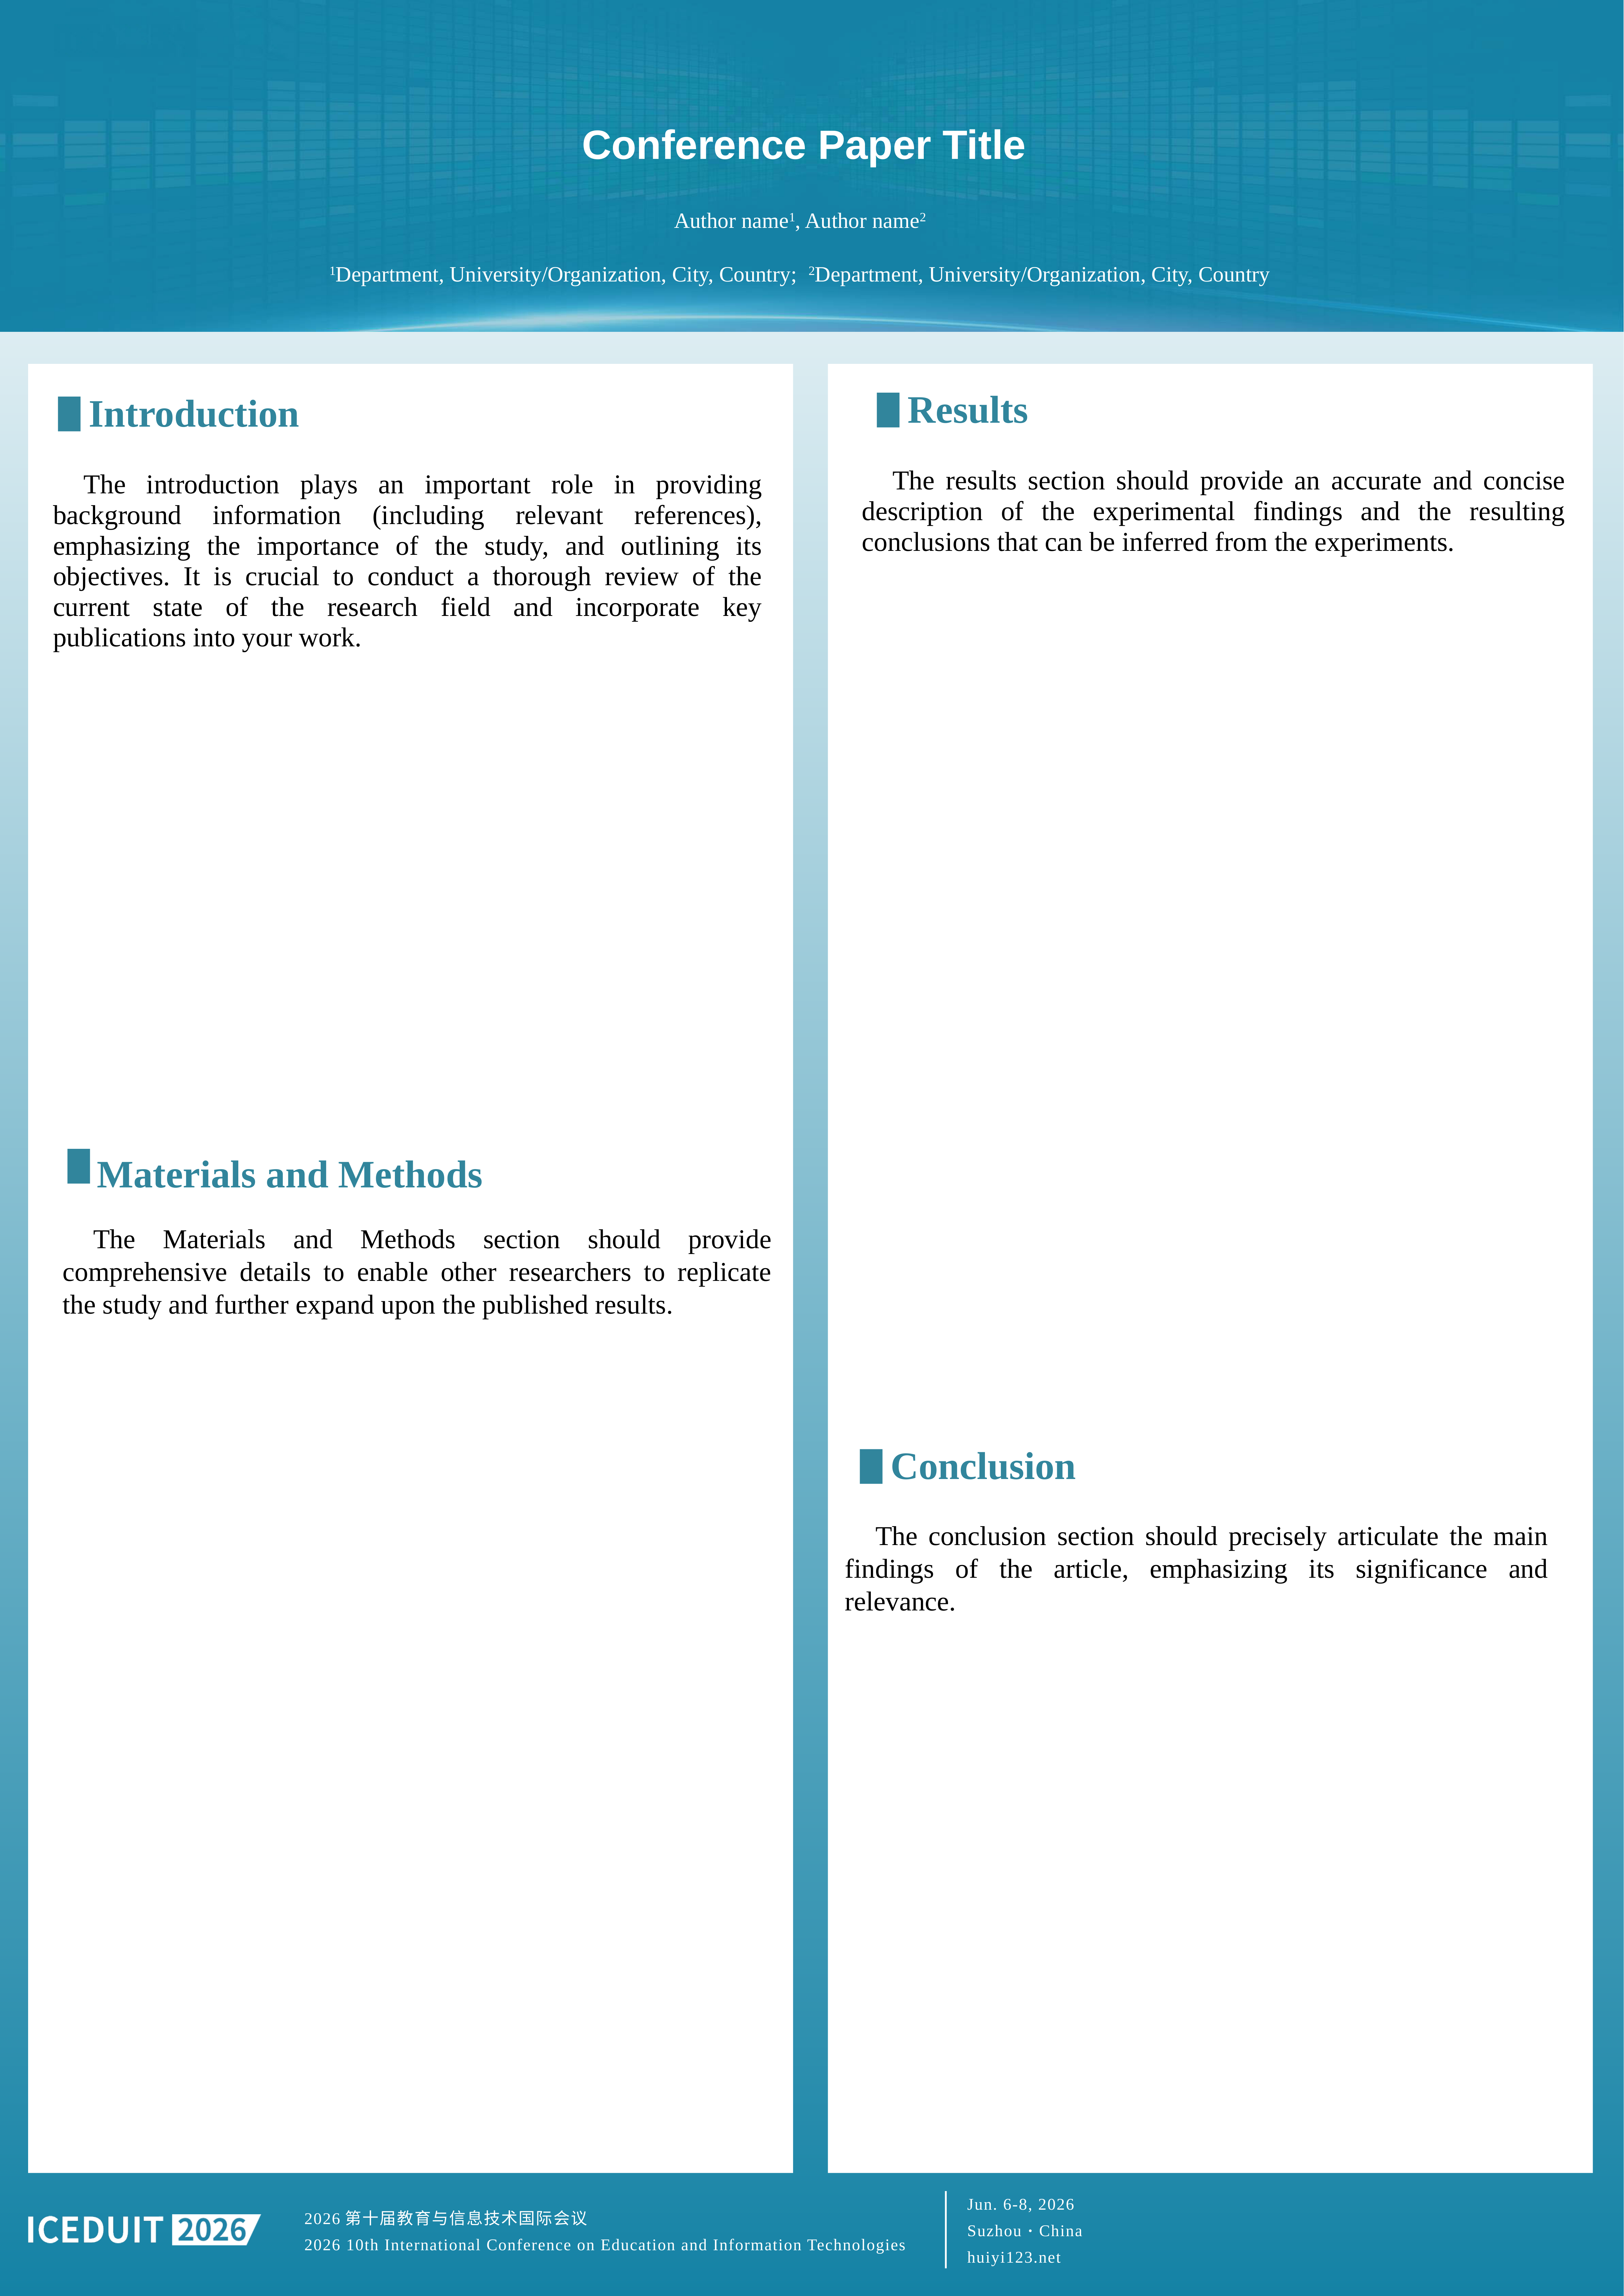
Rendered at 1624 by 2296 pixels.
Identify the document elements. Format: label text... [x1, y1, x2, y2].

text_box Results [894, 373, 1147, 441]
text_box The results section should provide an accurate and concise description of the experimental findings and the resulting conclusions that can be inferred from the experiments. [857, 462, 1571, 559]
text_box [876, 392, 900, 428]
text_box [827, 363, 1594, 2174]
text_box Introduction [75, 377, 328, 445]
text_box The conclusion section should precisely articulate the main findings of the article, emphasizing its significance and relevance. [840, 1515, 1554, 1618]
text_box Conclusion [877, 1430, 1130, 1498]
picture [28, 2214, 261, 2245]
text_box [944, 2190, 947, 2269]
text_box [57, 396, 81, 432]
text_box [27, 363, 794, 2174]
picture [0, 0, 1624, 332]
text_box [67, 1148, 91, 1184]
text_box 2026第十届教育与信息技术国际会议 2026 10th International Conference on Education and Information Technologies [299, 2205, 929, 2256]
text_box Materials and Methods [83, 1138, 619, 1206]
text_box [859, 1448, 883, 1485]
text_box The Materials and Methods section should provide comprehensive details to enable other researchers to replicate the study and further expand upon the published results. [58, 1219, 777, 1322]
text_box Jun. 6-8, 2026 Suzhou · China huiyi123.net [962, 2191, 1222, 2269]
text_box The introduction plays an important role in providing background information (including relevant references), emphasizing the importance of the study, and outlining its objectives. It is crucial to conduct a thorough review of the current state of the research field and incorporate key publications into your work. [48, 466, 768, 655]
